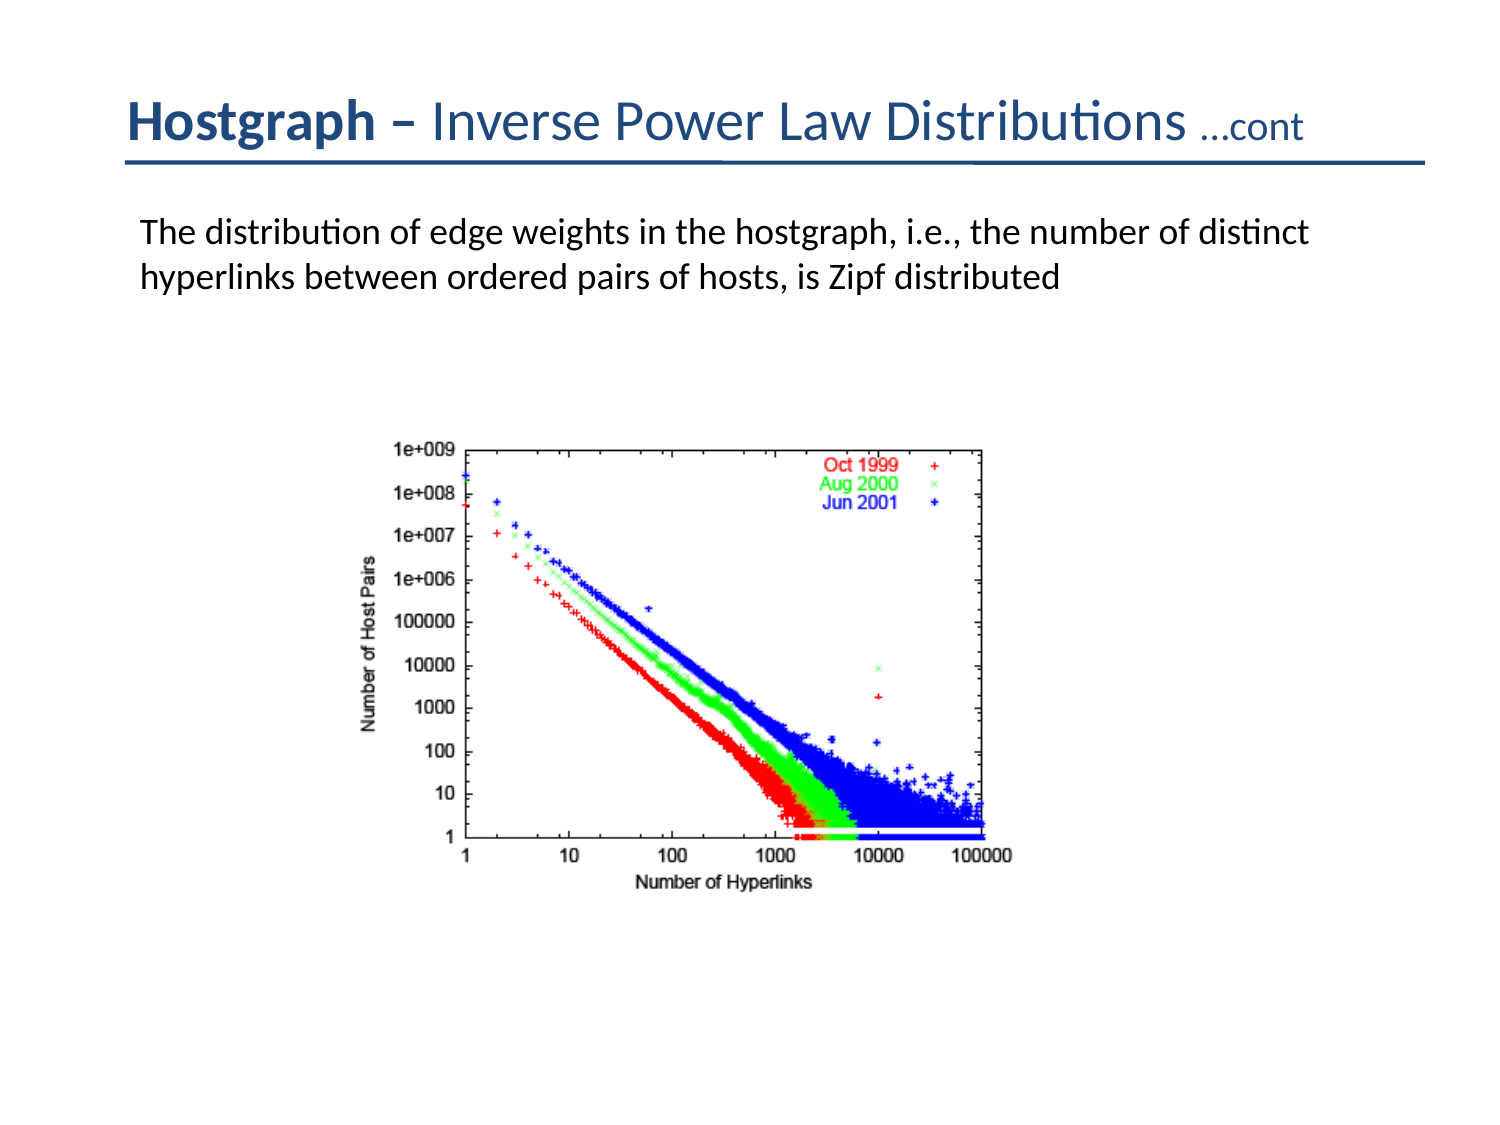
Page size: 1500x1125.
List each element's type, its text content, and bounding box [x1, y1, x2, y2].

text_box The distribution of edge weights in the hostgraph, i.e., the number of distinct hyperlinks between ordered pairs of hosts, is Zipf distributed [124, 199, 1413, 305]
picture [337, 412, 1038, 926]
text_box Hostgraph – Inverse Power Law Distributions …cont [112, 75, 1425, 160]
